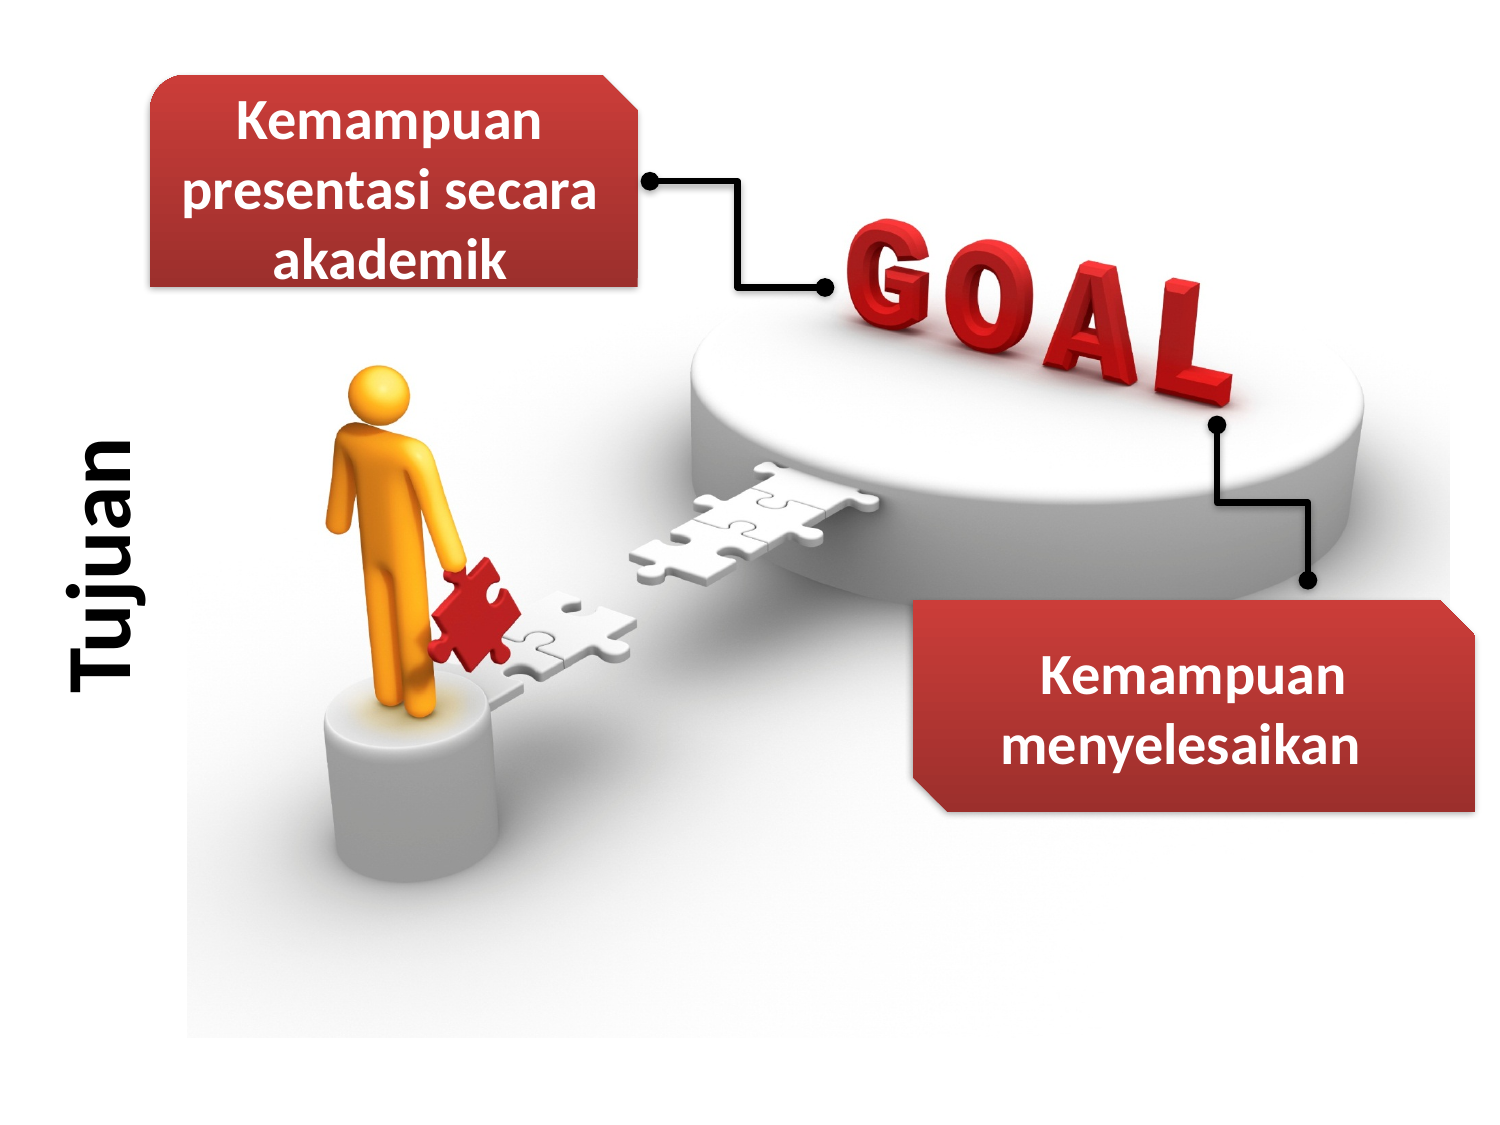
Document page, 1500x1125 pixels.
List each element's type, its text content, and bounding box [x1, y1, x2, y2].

text_box Kemampuan menyelesaikan [1455, 615, 1476, 813]
title Tujuan [0, 18, 188, 1113]
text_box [1184, 456, 1341, 549]
text_box Kemampuan presentasi secara akademik [150, 74, 616, 288]
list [187, 90, 1451, 1038]
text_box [649, 180, 826, 288]
